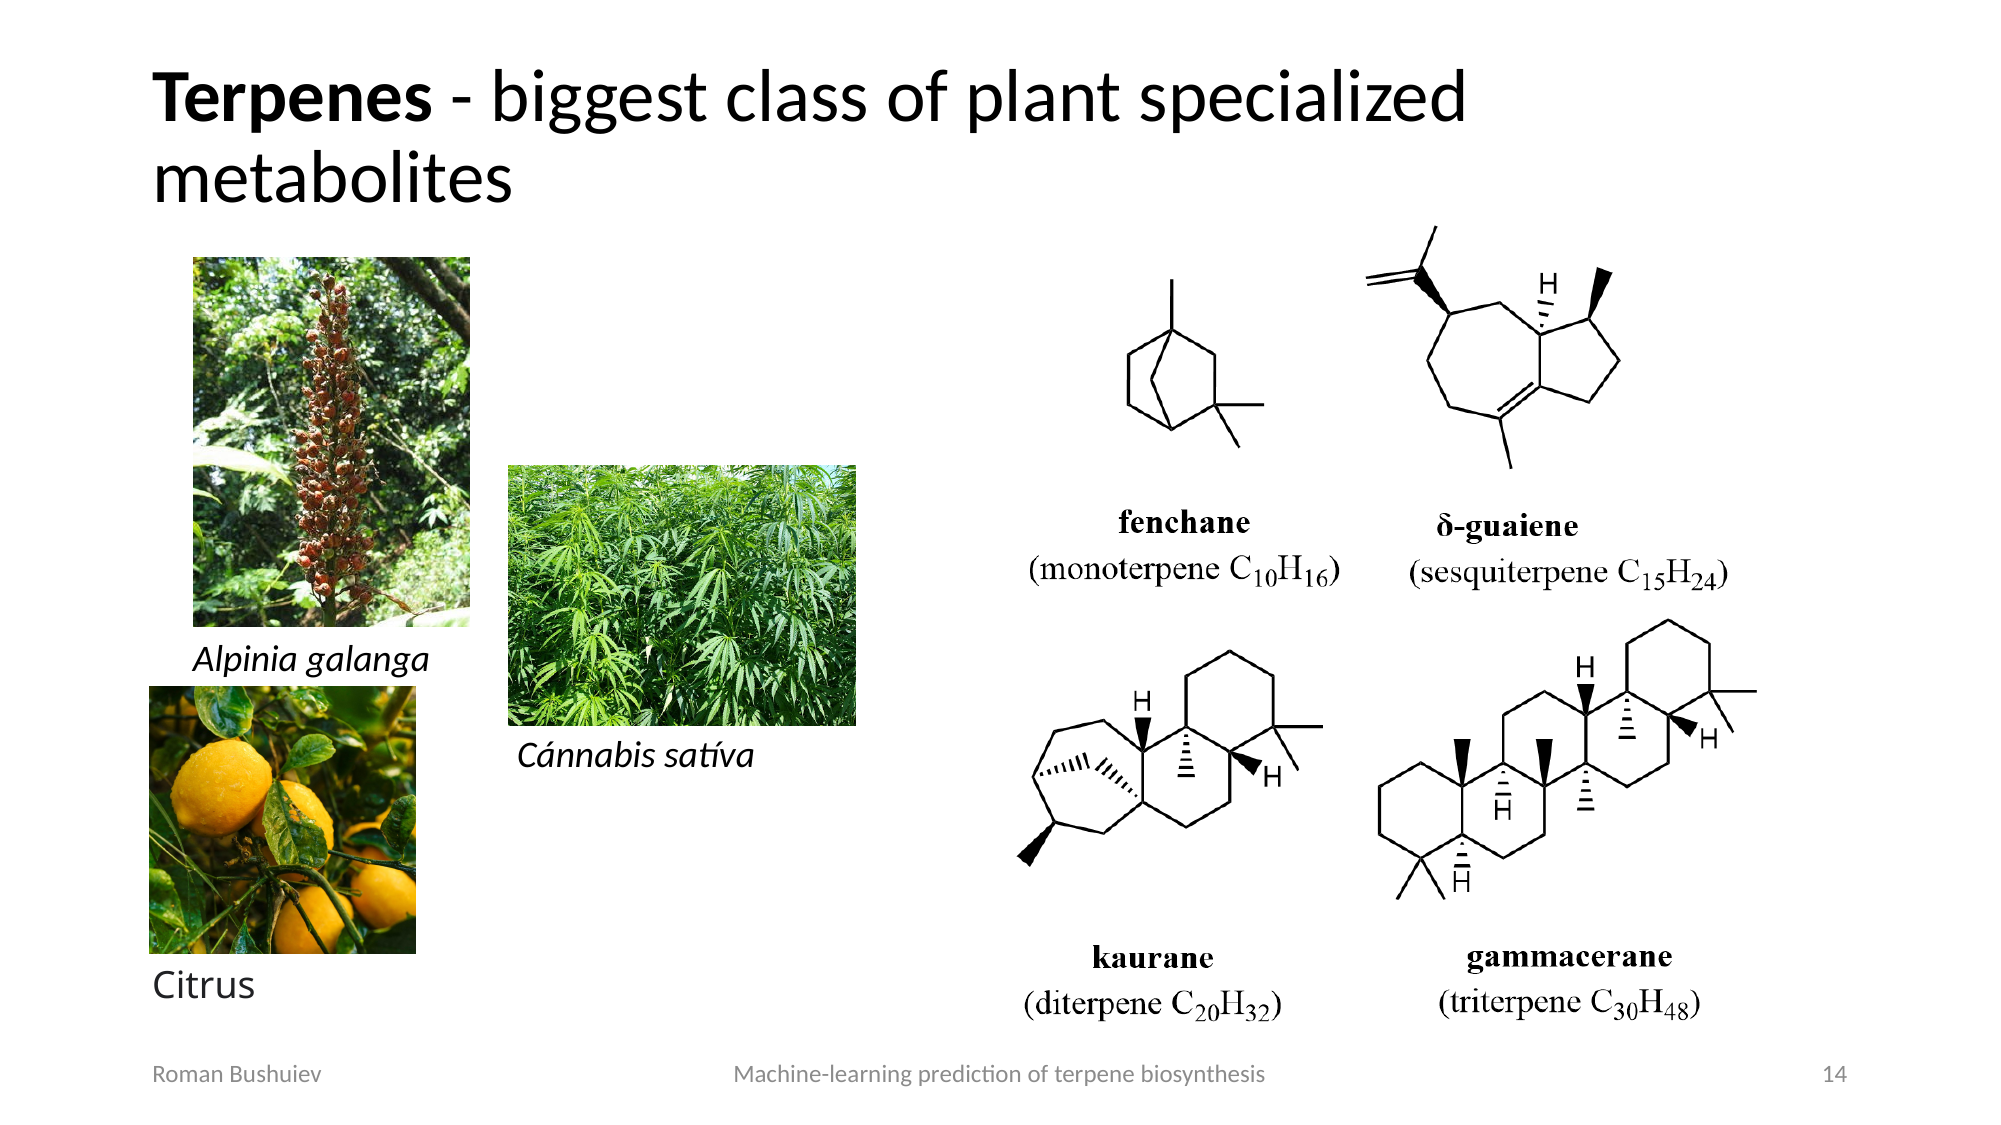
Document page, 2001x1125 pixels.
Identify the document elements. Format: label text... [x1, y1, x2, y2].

picture [193, 257, 470, 627]
slide_number Roman Bushuiev [137, 1042, 588, 1103]
text_box Cánnabis satíva [502, 722, 779, 783]
text_box Alpinia galanga [178, 626, 455, 687]
footer Machine-learning prediction of terpene biosynthesis [662, 1042, 1338, 1103]
text_box Citrus [137, 953, 414, 1014]
title Terpenes - biggest class of plant specialized metabolites [137, 97, 1863, 179]
picture [1003, 208, 1757, 1033]
slide_number 14 [1412, 1042, 1863, 1103]
picture [508, 465, 856, 726]
picture [148, 686, 416, 954]
